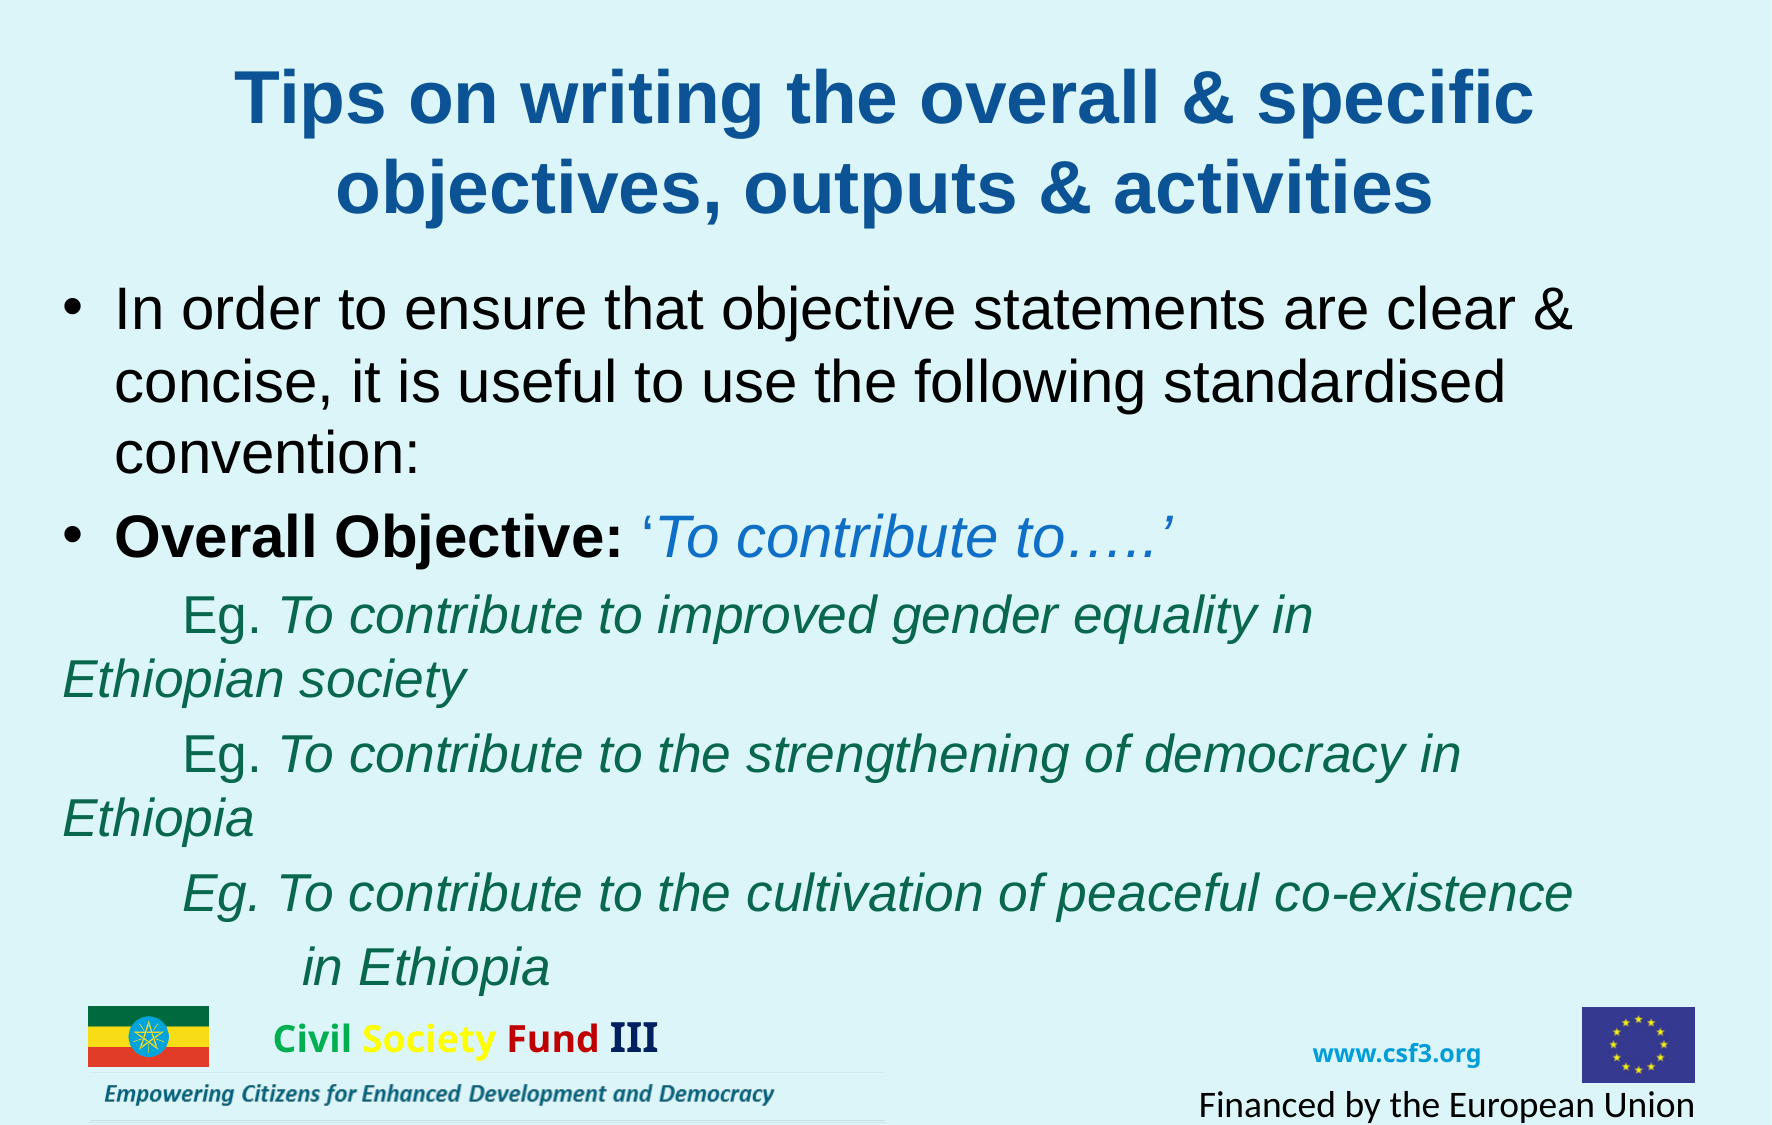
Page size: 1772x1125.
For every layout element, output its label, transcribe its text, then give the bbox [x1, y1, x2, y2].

picture [1582, 1007, 1696, 1084]
text_box Financed by the European Union [1183, 1072, 1711, 1125]
title Tips on writing the overall & specific objectives, outputs & activities [88, 45, 1683, 233]
text_box www.csf3.org [1297, 1005, 1508, 1104]
picture [88, 1006, 209, 1068]
picture [88, 1070, 886, 1125]
text_box Civil Society Fund III [257, 1005, 674, 1069]
list In order to ensure that objective statements are clear & concise, it is useful to use the following standardised convention: Overall Objective: ‘To contribute to…..’ Eg. To contribute to improved gender equality in Ethiopian society Eg. To contribute to the strengthening of democracy in Ethiopia Eg. To contribute to the cultivation of peaceful co-existence in Ethiopia [47, 262, 1715, 1005]
